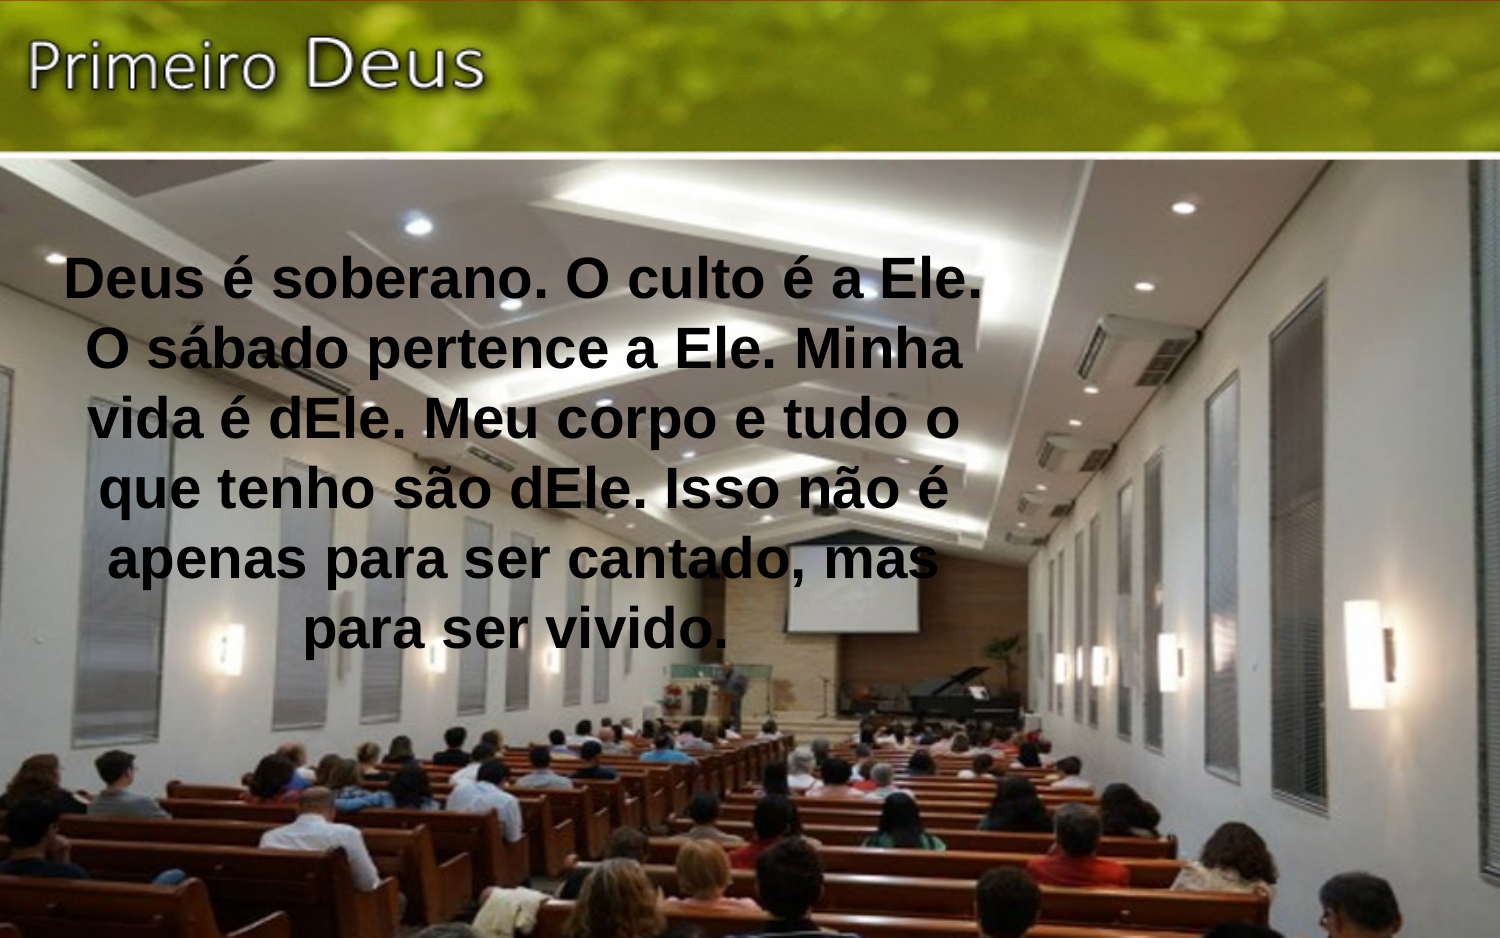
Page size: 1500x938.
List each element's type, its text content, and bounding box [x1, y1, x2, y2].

text_box Deus é soberano. O culto é a Ele. O sábado pertence a Ele. Minha vida é dEle. Meu corpo e tudo o que tenho são dEle. Isso não é apenas para ser cantado, mas para ser vivido. [41, 232, 1008, 668]
picture [0, 0, 1500, 938]
